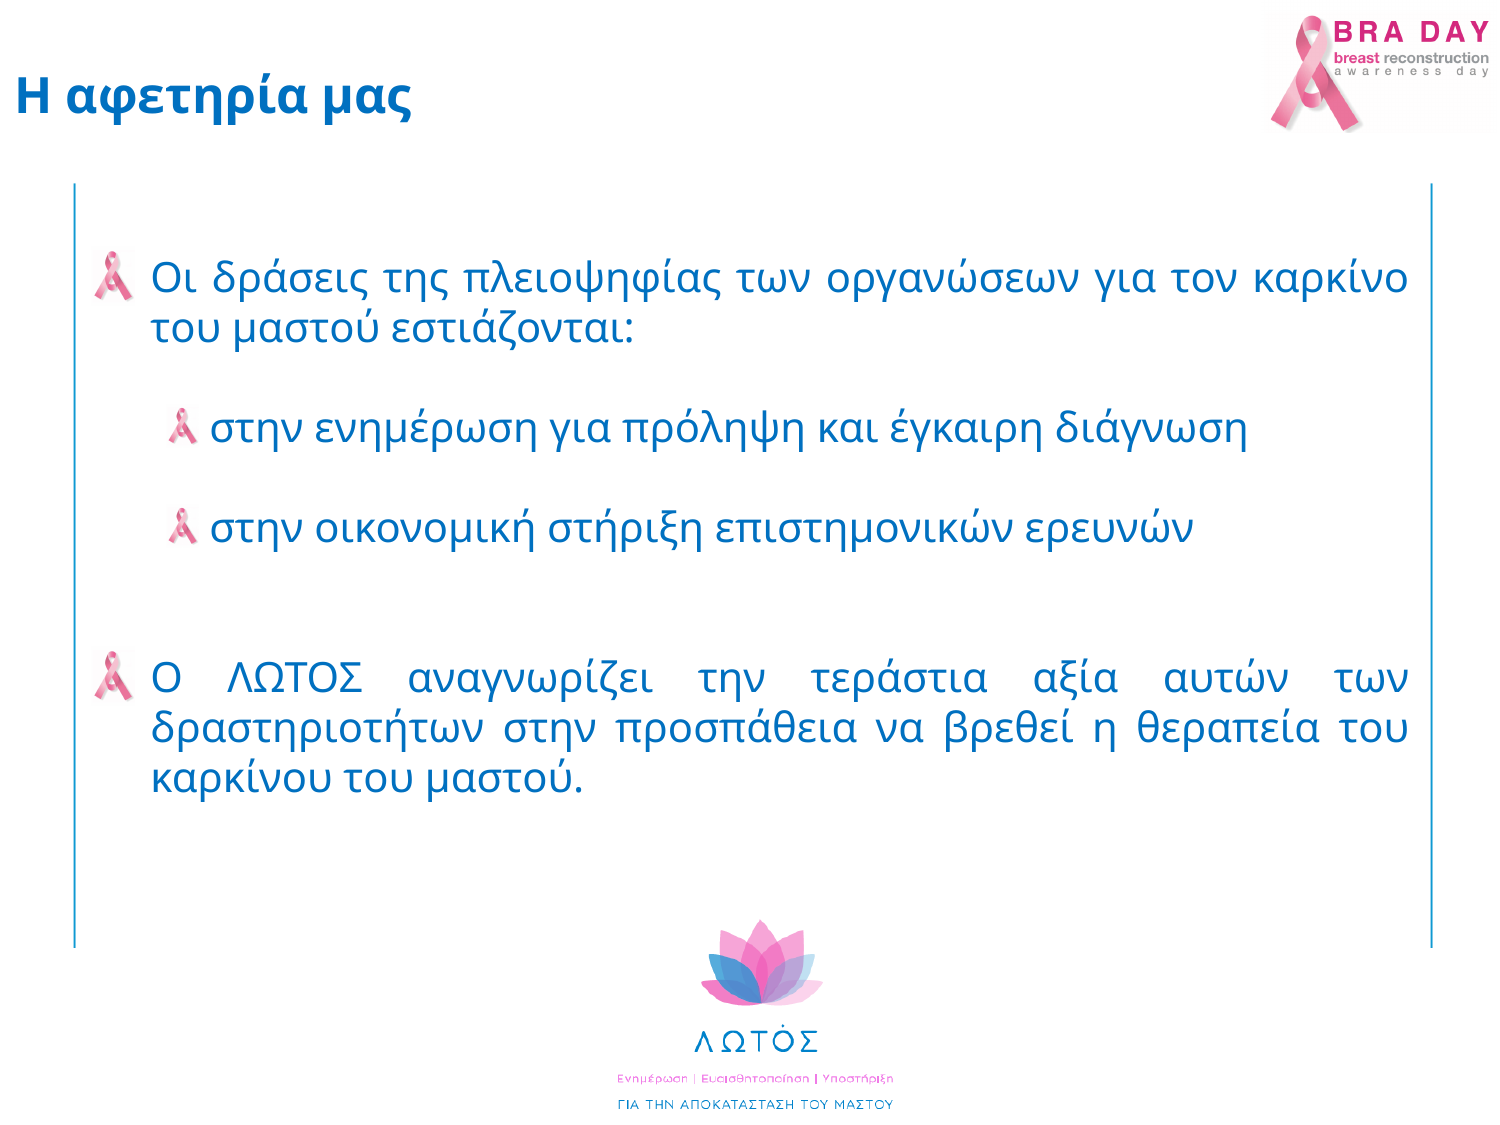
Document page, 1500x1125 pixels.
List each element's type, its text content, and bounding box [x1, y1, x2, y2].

picture [610, 916, 906, 1125]
picture [1261, 0, 1497, 133]
text_box Οι δράσεις της πλειοψηφίας των οργανώσεων για τον καρκίνο του μαστού εστιάζονται: στην ενημέρωση για πρόληψη και έγκαιρη διάγνωση στην οικονομική στήριξη επιστημονικών ερευνών Ο ΛΩΤΟΣ αναγνωρίζει την τεράστια αξία αυτών των δραστηριοτήτων στην προσπάθεια να βρεθεί η θεραπεία του καρκίνου του μαστού. [76, 193, 1425, 809]
picture [166, 504, 199, 548]
picture [1424, 177, 1440, 948]
picture [67, 177, 83, 948]
picture [166, 404, 199, 448]
picture [91, 646, 135, 706]
picture [91, 246, 135, 306]
text_box Η αφετηρία μας [0, 0, 1425, 131]
picture [76, 809, 83, 948]
